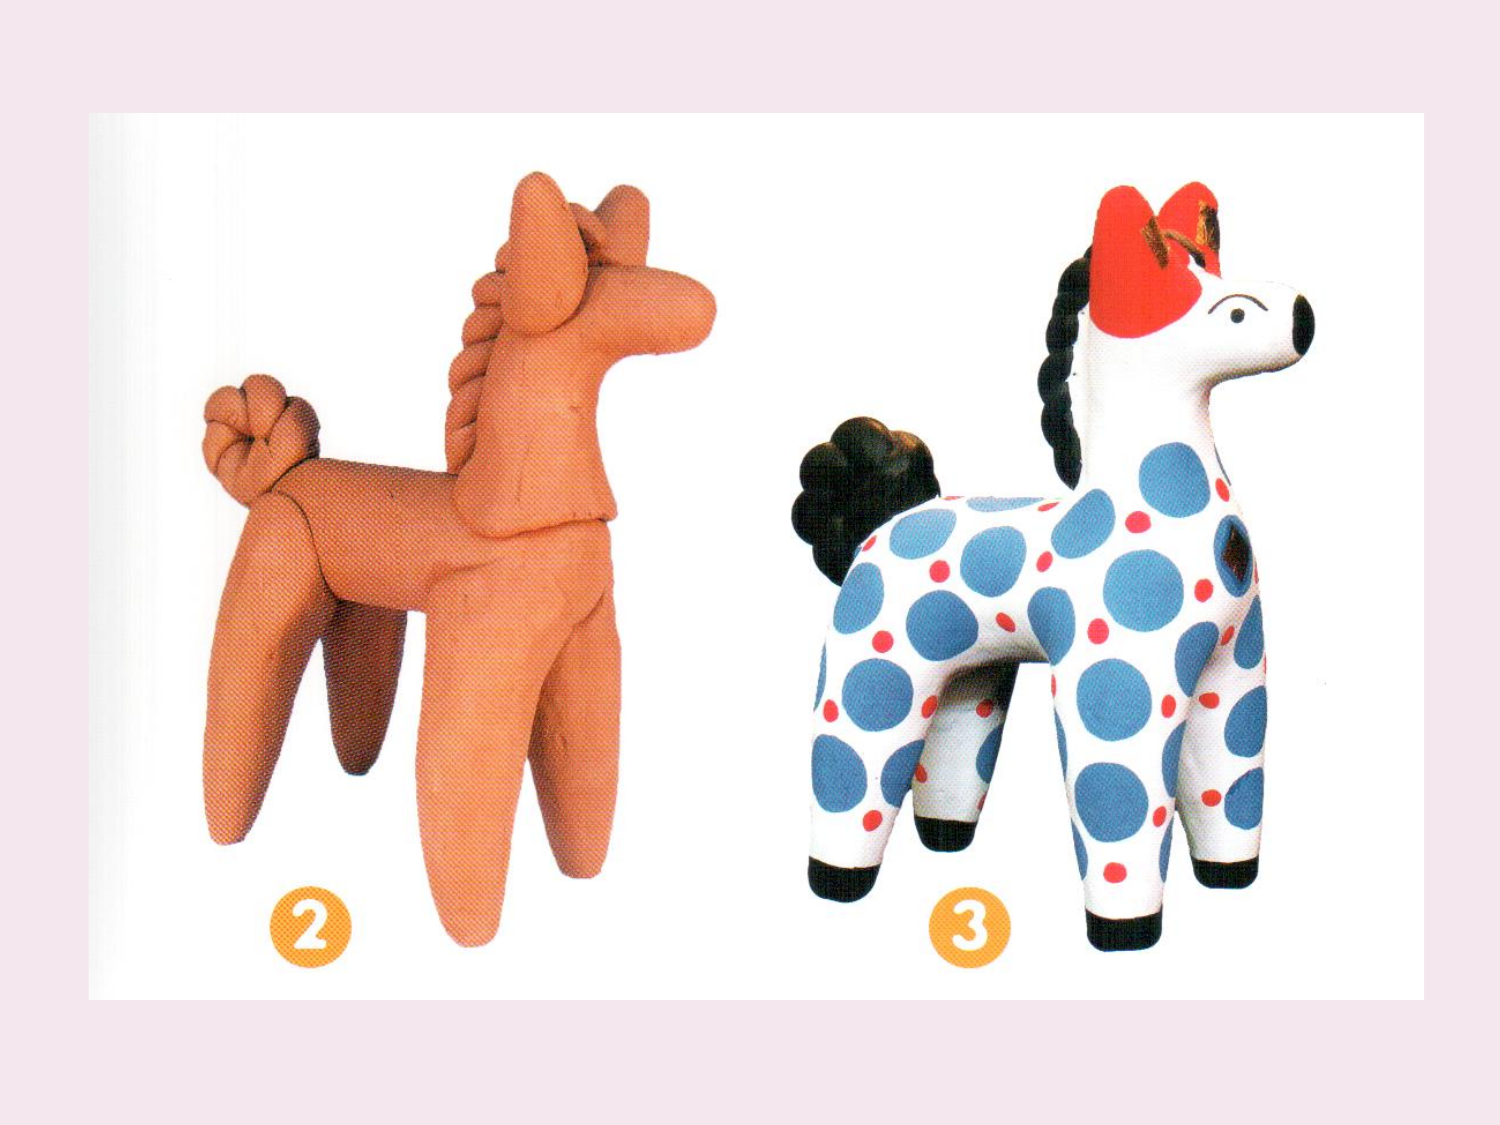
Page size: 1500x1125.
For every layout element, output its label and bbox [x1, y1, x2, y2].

picture [88, 113, 1425, 1000]
